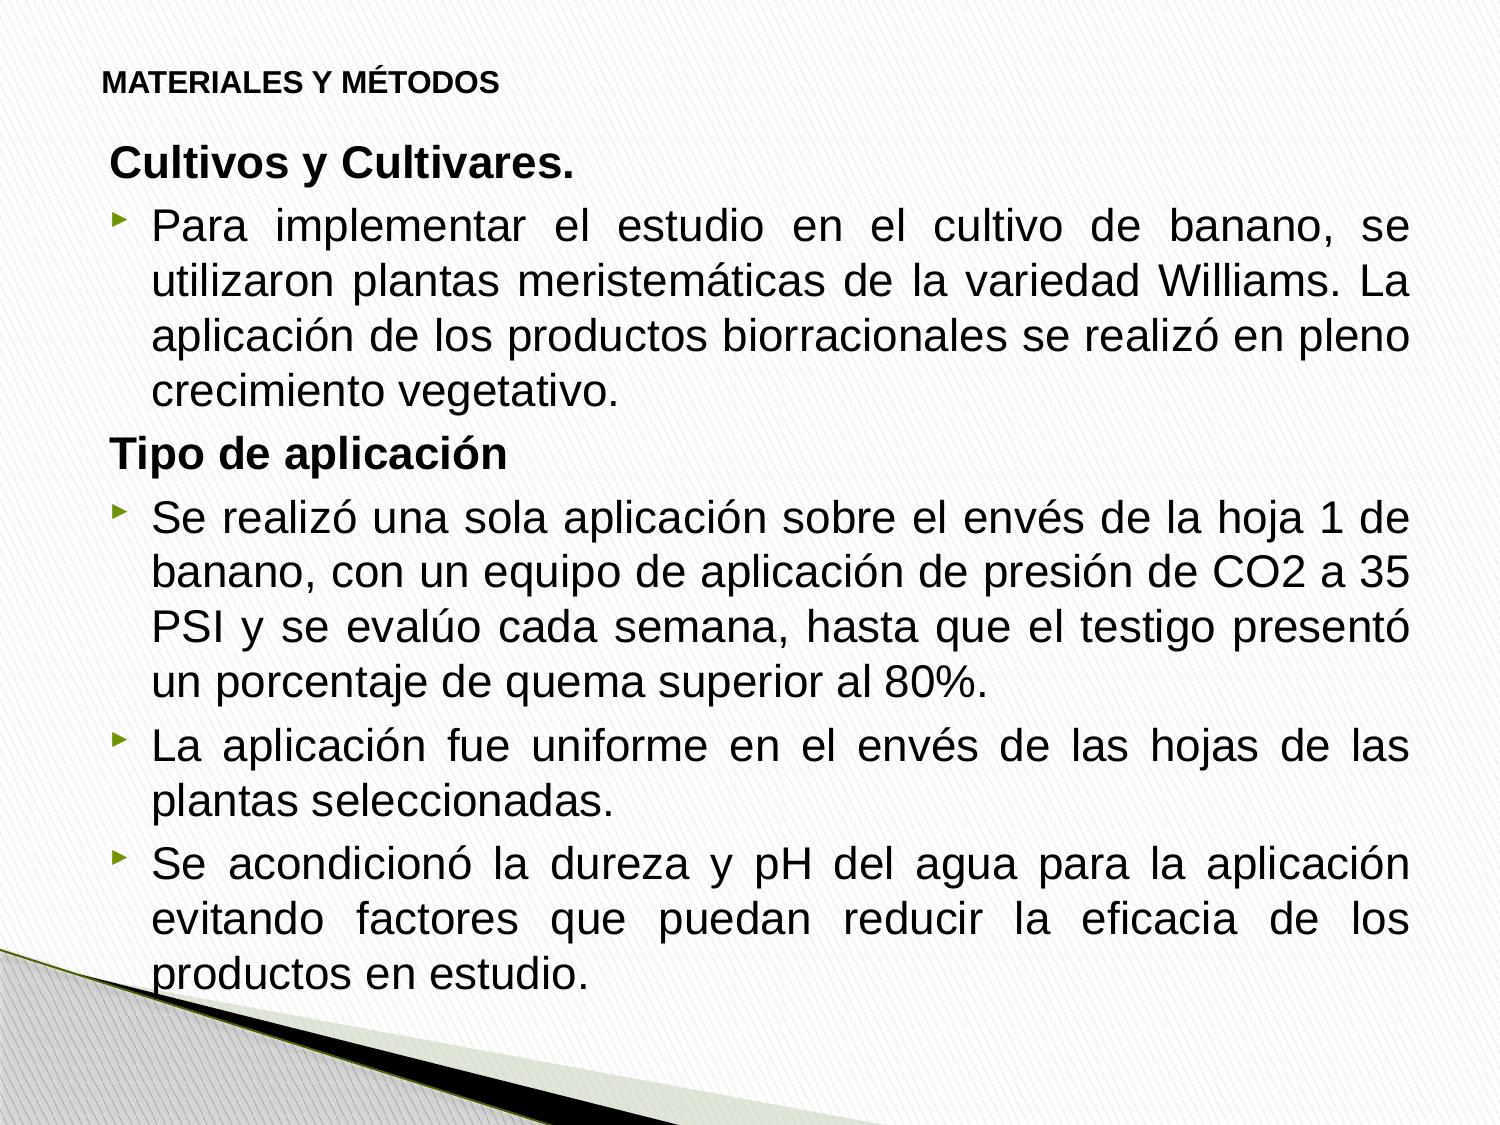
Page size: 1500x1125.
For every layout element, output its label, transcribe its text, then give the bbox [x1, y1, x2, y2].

title MATERIALES Y MÉTODOS [76, 54, 1427, 138]
list Cultivos y Cultivares. Para implementar el estudio en el cultivo de banano, se utilizaron plantas meristemáticas de la variedad Williams. La aplicación de los productos biorracionales se realizó en pleno crecimiento vegetativo. Tipo de aplicación Se realizó una sola aplicación sobre el envés de la hoja 1 de banano, con un equipo de aplicación de presión de CO2 a 35 PSI y se evalúo cada semana, hasta que el testigo presentó un porcentaje de quema superior al 80%. La aplicación fue uniforme en el envés de las hojas de las plantas seleccionadas. Se acondicionó la dureza y pH del agua para la aplicación evitando factores que puedan reducir la eficacia de los productos en estudio. [76, 138, 1427, 1078]
